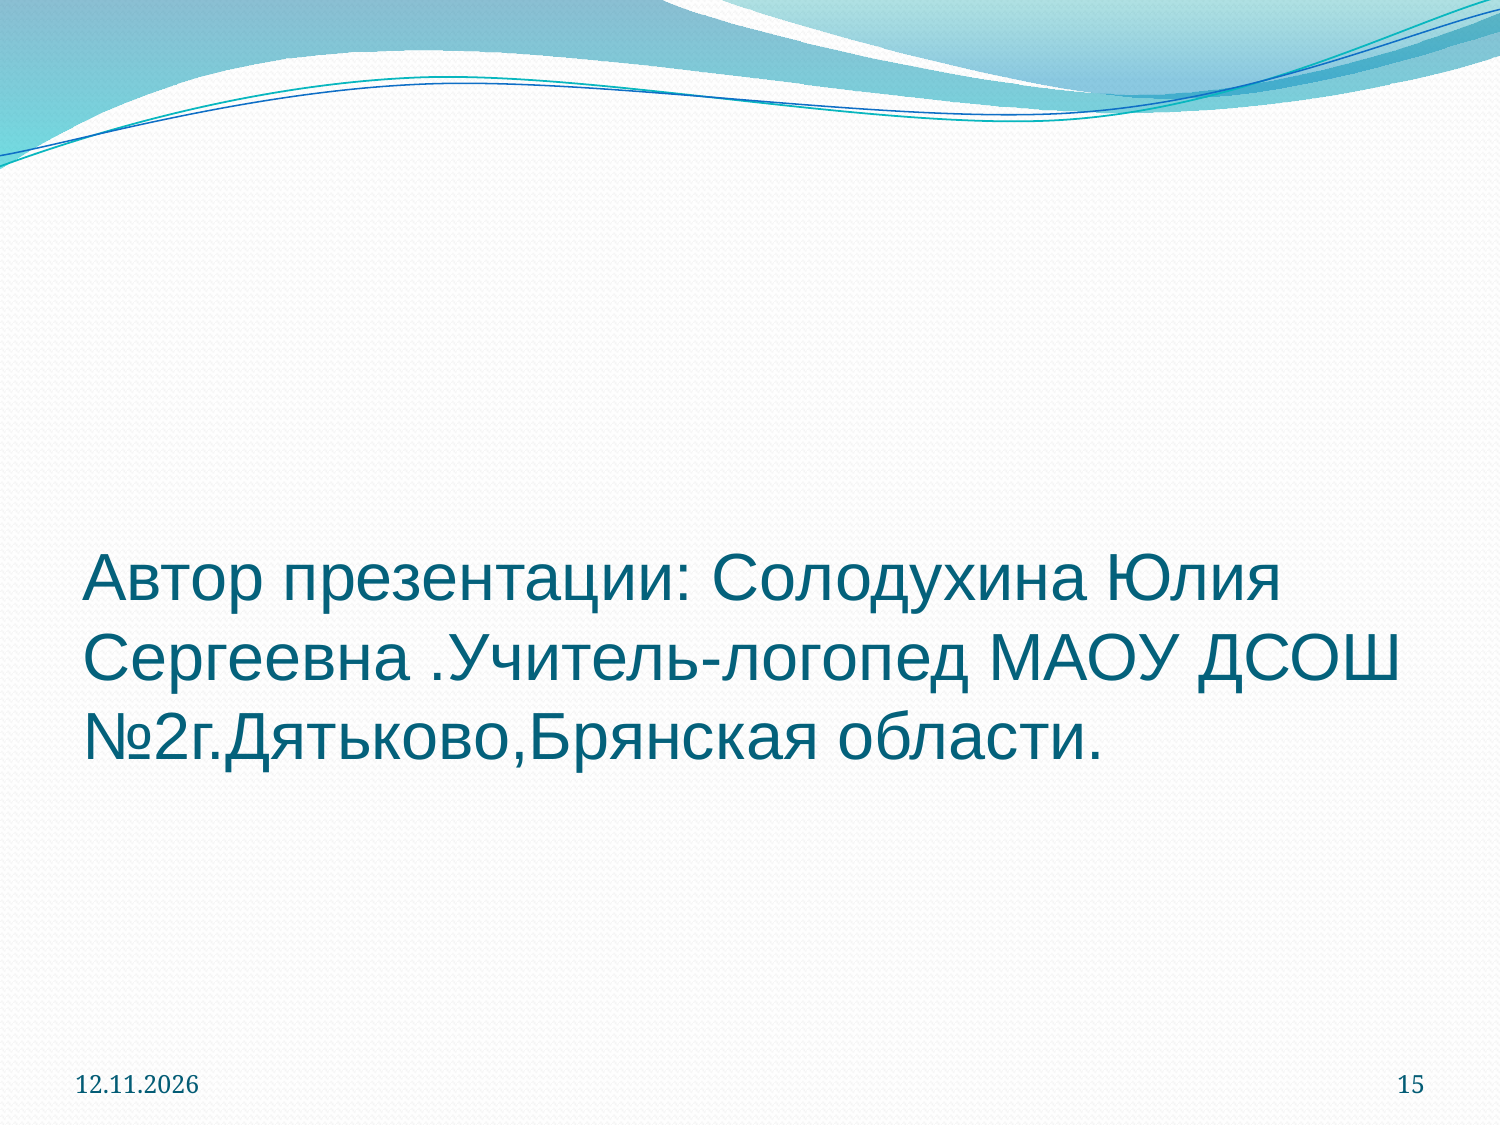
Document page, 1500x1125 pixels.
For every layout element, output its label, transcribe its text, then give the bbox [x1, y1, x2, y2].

title Автор презентации: Солодухина Юлия Сергеевна .Учитель-логопед МАОУ ДСОШ №2г.Дятьково,Брянская области. [81, 386, 1456, 774]
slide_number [75, 1042, 425, 1103]
slide_number 15 [1299, 1042, 1425, 1103]
